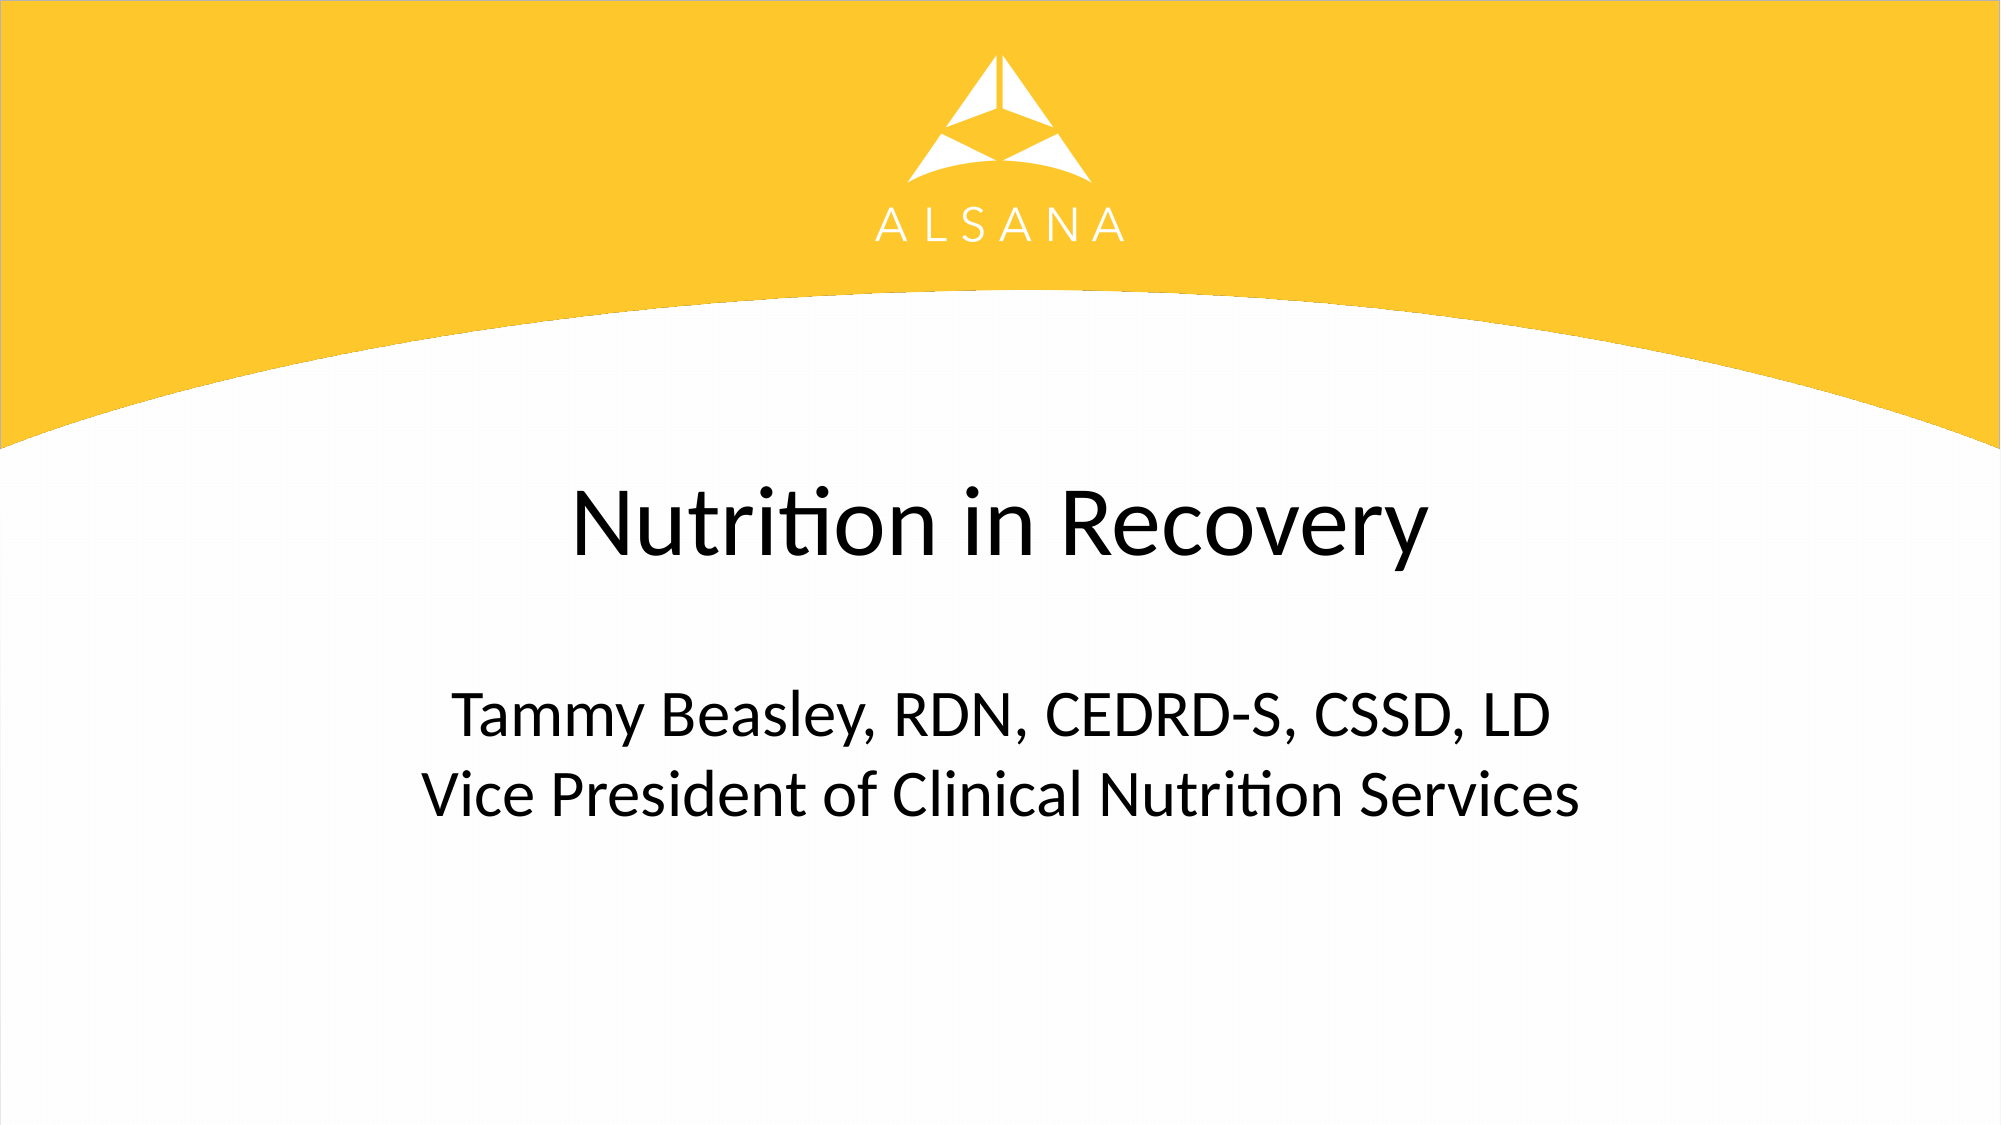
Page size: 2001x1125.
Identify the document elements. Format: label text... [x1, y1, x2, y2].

text_box Nutrition in Recovery [196, 448, 1805, 583]
text_box Tammy Beasley, RDN, CEDRD-S, CSSD, LD Vice President of Clinical Nutrition Services [266, 662, 1737, 838]
picture [875, 55, 1124, 242]
